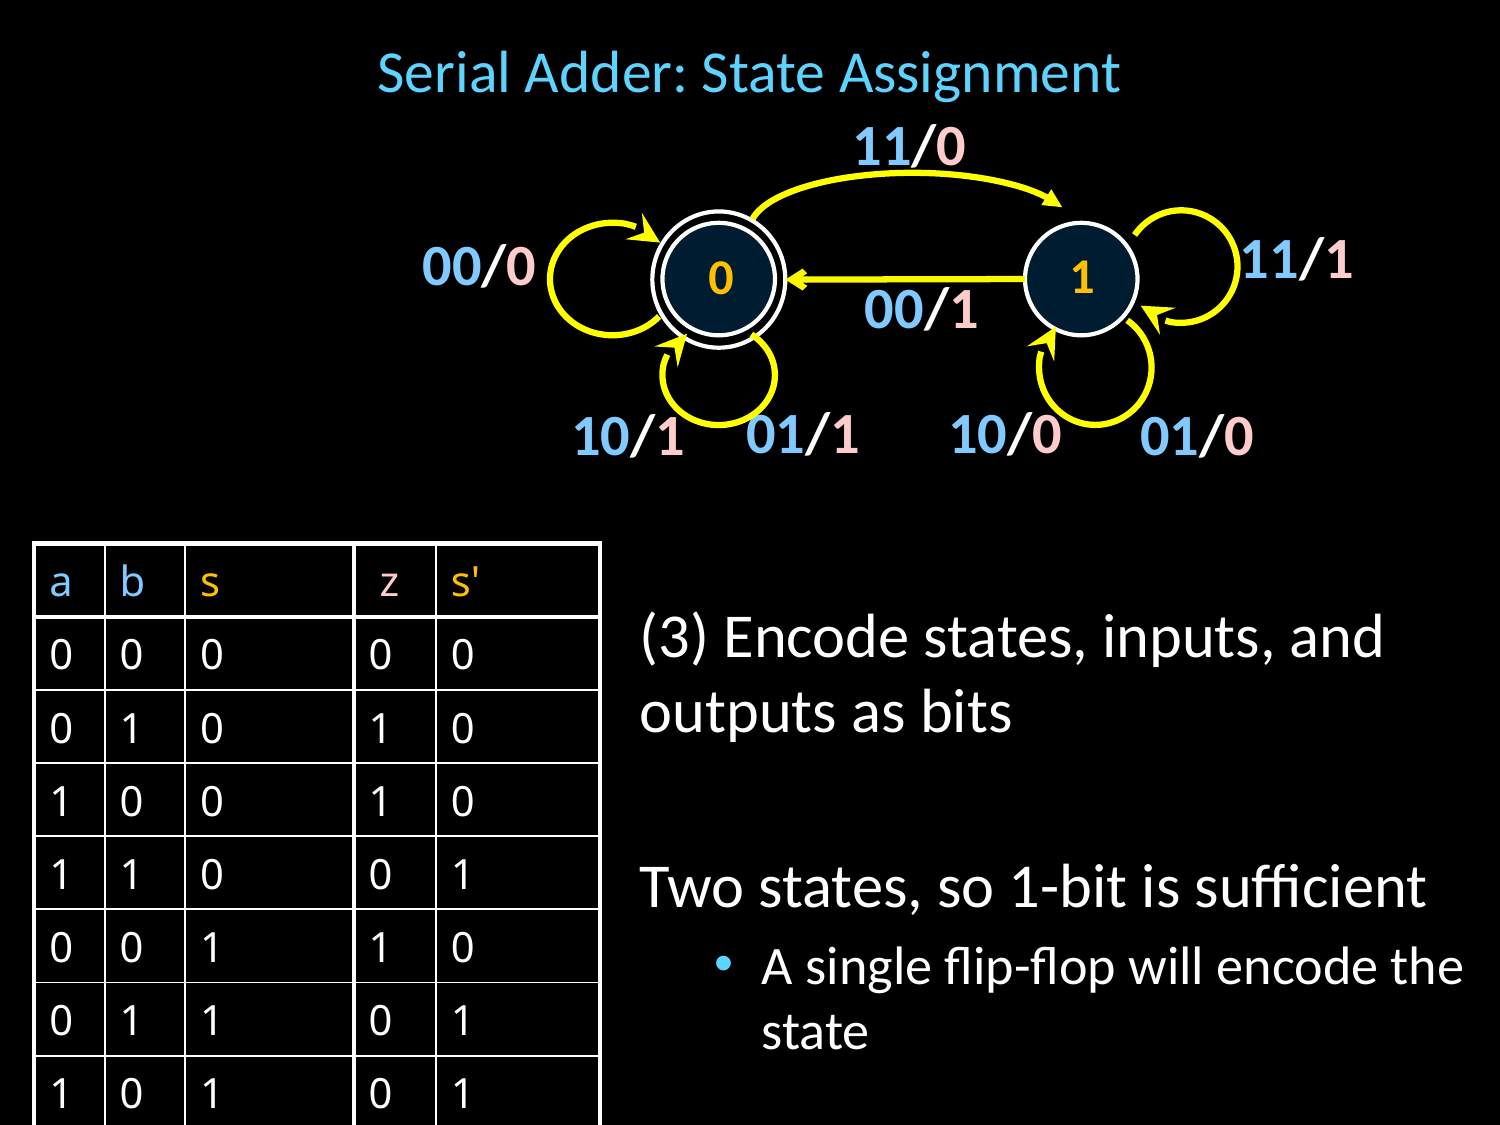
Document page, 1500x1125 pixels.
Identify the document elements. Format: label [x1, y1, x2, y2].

table_cell [106, 691, 184, 762]
table_header [437, 546, 598, 615]
table_cell [106, 910, 184, 982]
table_header [356, 546, 435, 615]
table_cell [36, 837, 104, 908]
table_cell [356, 691, 435, 762]
table_cell [106, 983, 184, 1055]
text_box [1134, 209, 1400, 327]
table_cell [186, 1057, 352, 1125]
table_cell [356, 983, 435, 1055]
table_cell [36, 764, 104, 835]
table_cell [36, 983, 104, 1055]
table_cell [437, 691, 598, 762]
table_header [36, 546, 104, 615]
table_cell [437, 910, 598, 982]
table_cell [106, 764, 184, 835]
list [624, 587, 1500, 1125]
table_cell [186, 837, 352, 908]
table_cell [356, 837, 435, 908]
table_cell [437, 1057, 598, 1125]
title [37, 24, 1463, 113]
table_cell [36, 910, 104, 982]
table_cell [356, 1057, 435, 1125]
table_cell [437, 837, 598, 908]
text_box [407, 172, 1300, 450]
table_cell [356, 764, 435, 835]
table_header [186, 546, 352, 615]
table_header [106, 546, 184, 615]
table_cell [106, 619, 184, 689]
table_cell [356, 619, 435, 689]
table_cell [186, 764, 352, 835]
table_cell [437, 619, 598, 689]
table_cell [106, 1057, 184, 1125]
table_cell [106, 837, 184, 908]
table_cell [437, 764, 598, 835]
table_cell [186, 910, 352, 982]
table_cell [36, 1057, 104, 1125]
table_cell [36, 619, 104, 689]
table_cell [186, 691, 352, 762]
table_cell [186, 983, 352, 1055]
table_cell [356, 910, 435, 982]
table_cell [437, 983, 598, 1055]
table_cell [186, 619, 352, 689]
text_box [837, 99, 1013, 161]
table_cell [36, 691, 104, 762]
